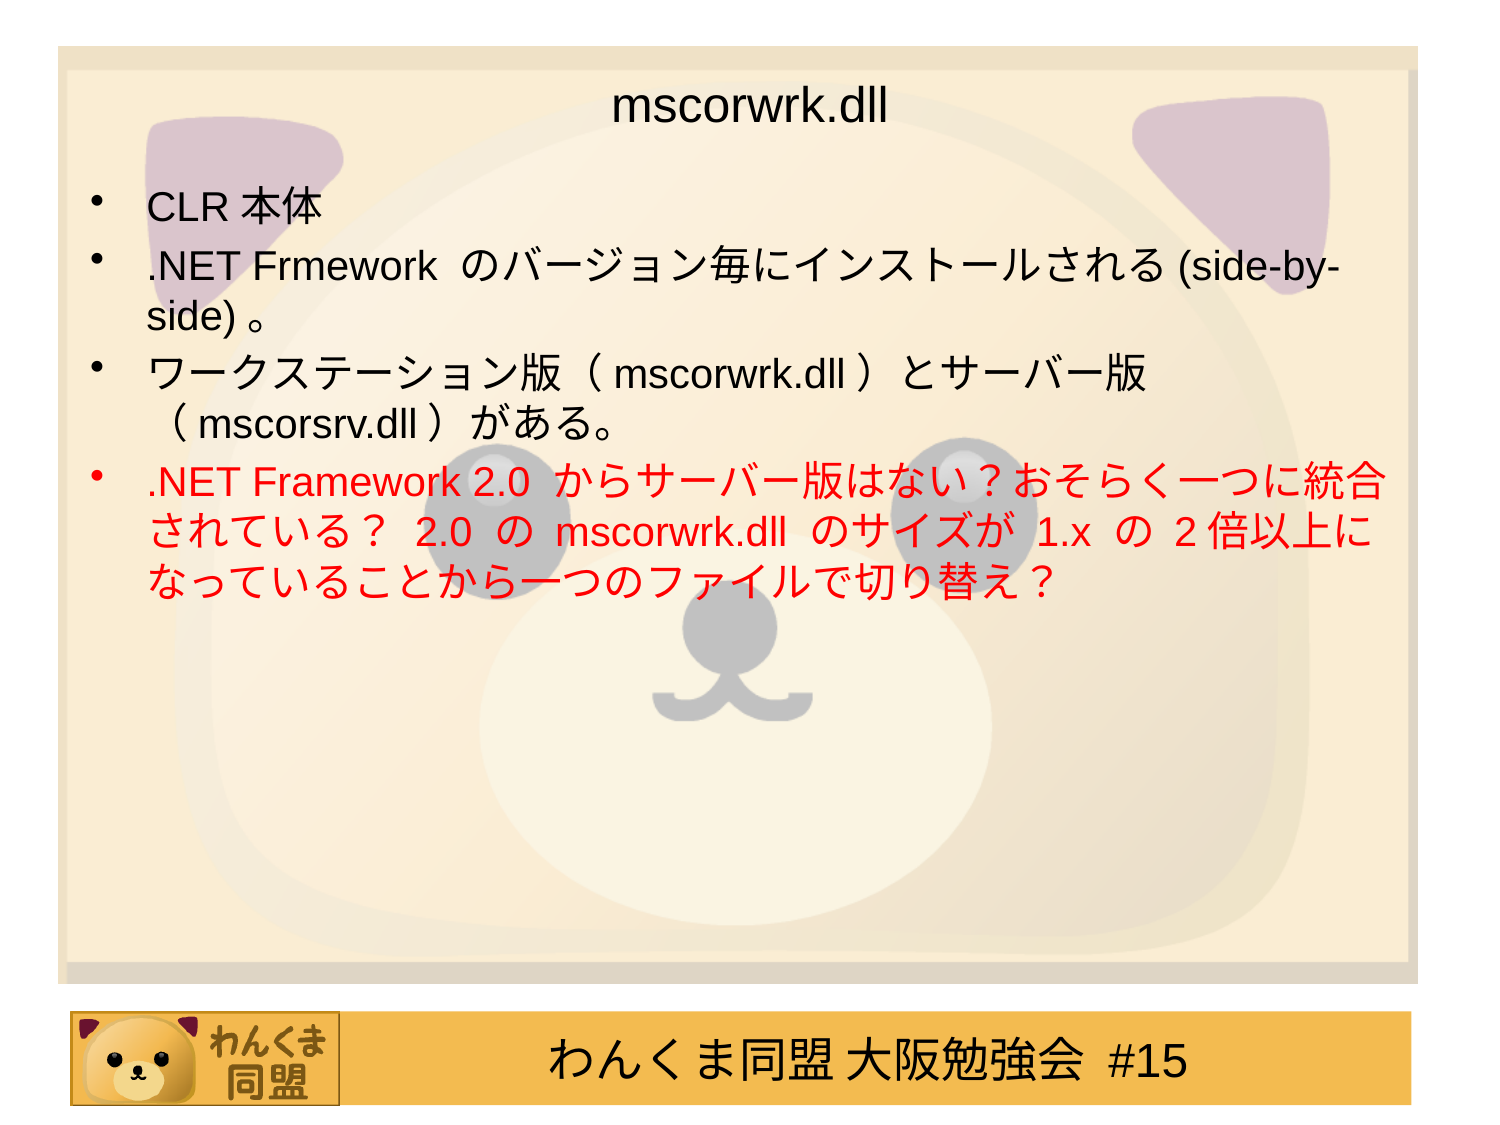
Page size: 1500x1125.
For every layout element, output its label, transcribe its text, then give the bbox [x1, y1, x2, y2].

picture [70, 1011, 340, 1106]
title mscorwrk.dll [74, 44, 1426, 162]
picture [58, 46, 1418, 984]
list CLR本体 .NET Frmework のバージョン毎にインストールされる(side-by-side)。 ワークステーション版（mscorwrk.dll）とサーバー版（mscorsrv.dll）がある。 .NET Framework 2.0 からサーバー版はない？おそらく一つに統合されている？ 2.0 の mscorwrk.dll のサイズが 1.x の 2倍以上になっていることから一つのファイルで切り替え？ [74, 172, 1426, 1006]
